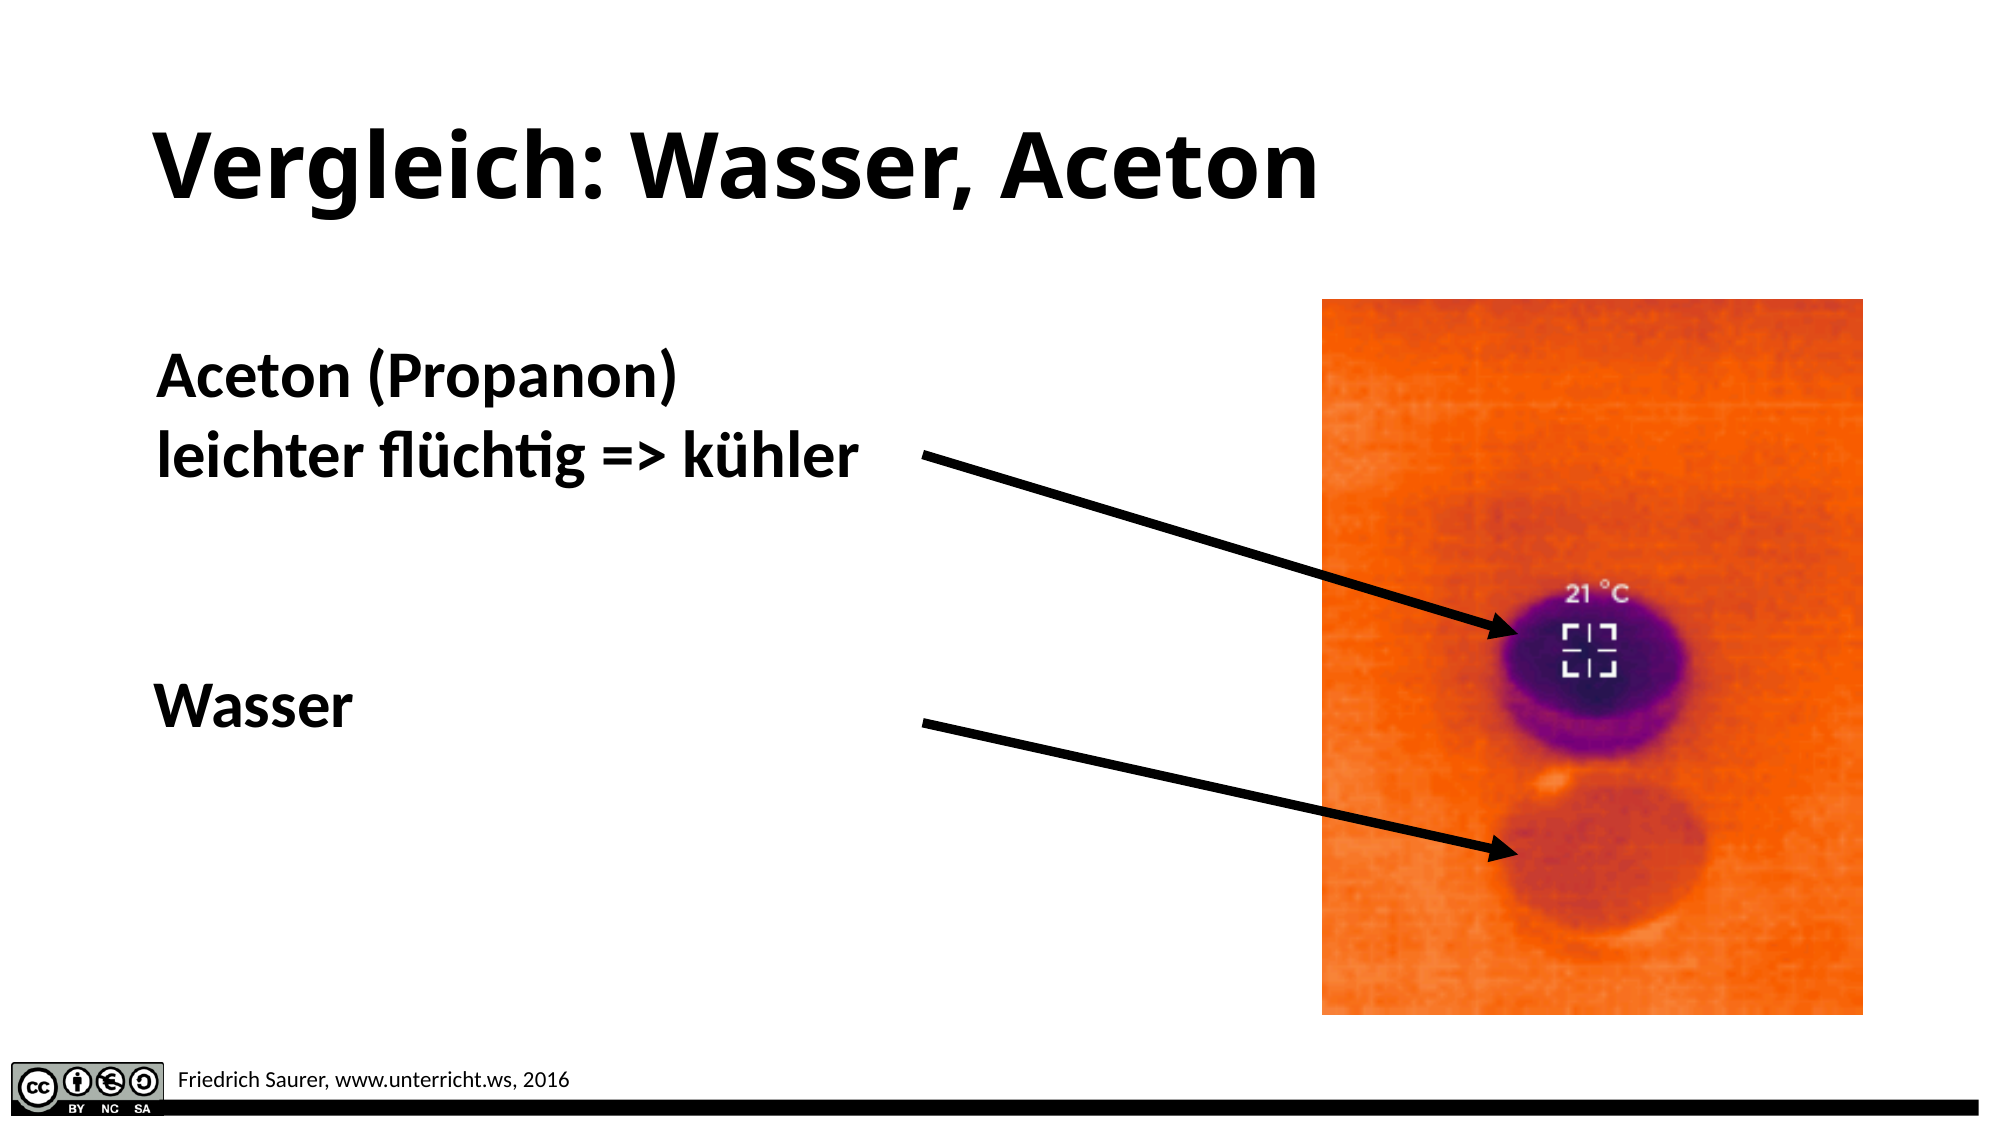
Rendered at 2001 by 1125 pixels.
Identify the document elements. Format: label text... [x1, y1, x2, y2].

text_box Wasser [138, 653, 370, 749]
text_box Aceton (Propanon) leichter flüchtig => kühler [141, 323, 876, 499]
title Vergleich: Wasser, Aceton [137, 59, 1863, 278]
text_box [922, 454, 1519, 634]
picture [1322, 299, 1863, 1015]
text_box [922, 722, 1519, 855]
picture [11, 1062, 164, 1116]
